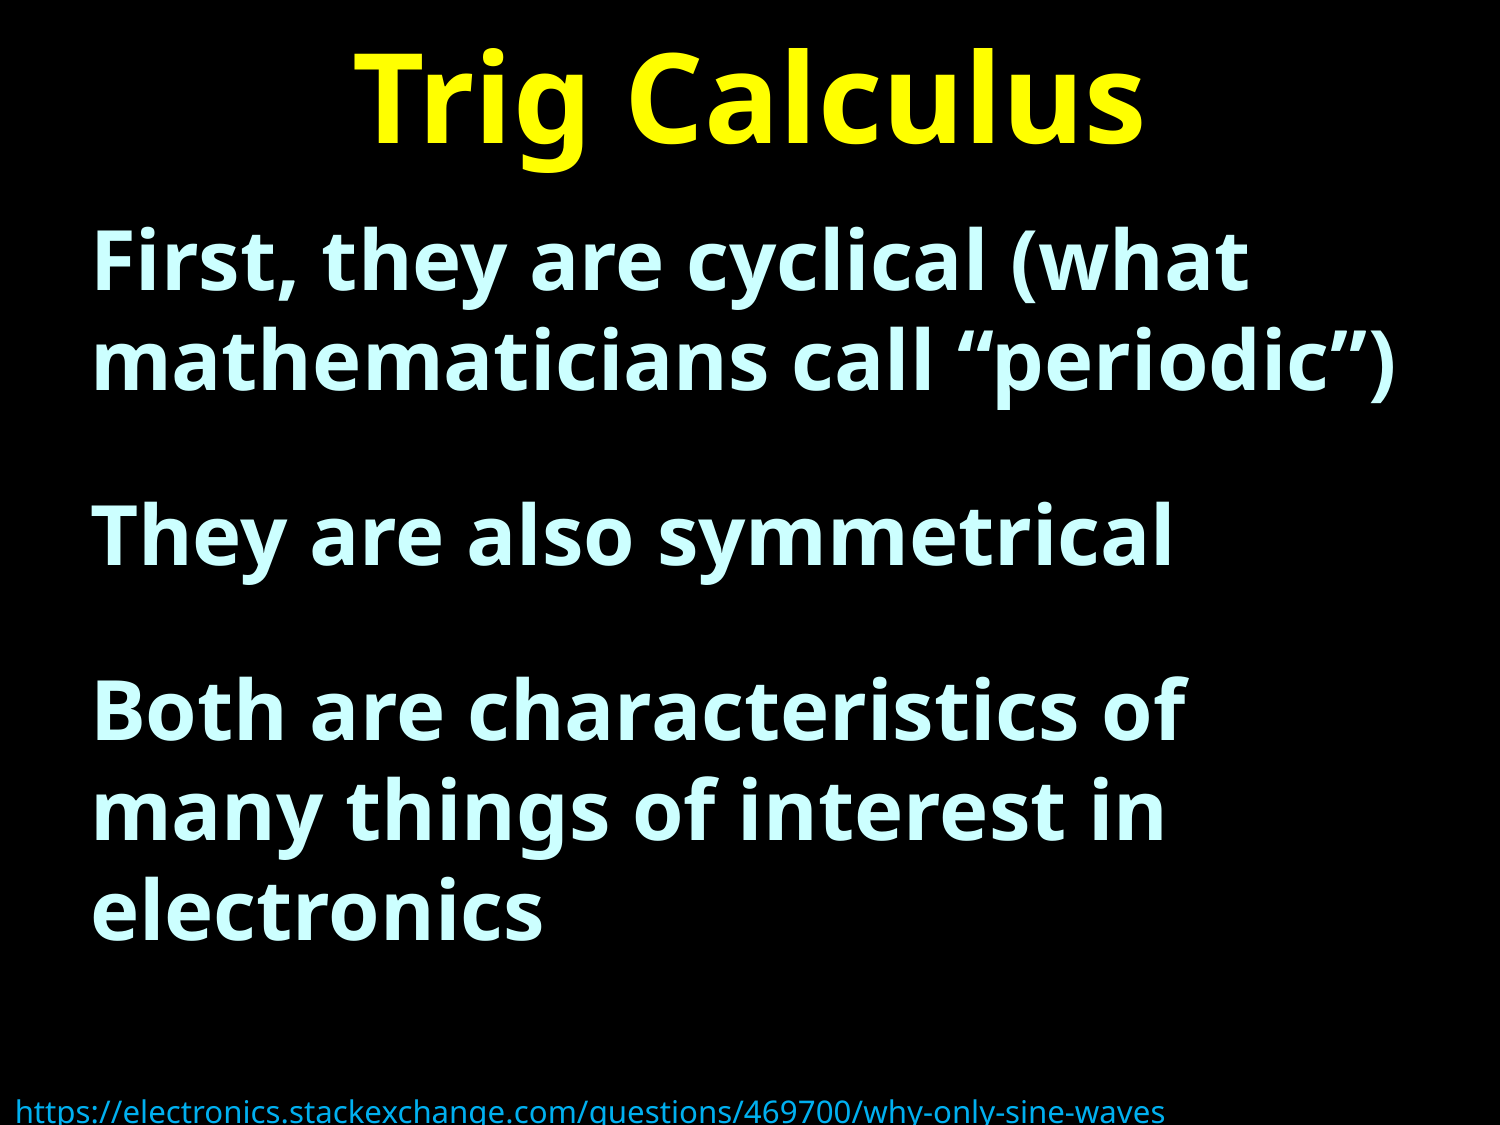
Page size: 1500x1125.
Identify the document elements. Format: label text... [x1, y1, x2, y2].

title Trig Calculus [0, 0, 1500, 188]
list First, they are cyclical (what mathematicians call “periodic”) They are also symmetrical Both are characteristics of many things of interest in electronics [75, 200, 1425, 1084]
text_box https://electronics.stackexchange.com/questions/469700/why-only-sine-waves [0, 1084, 1500, 1125]
